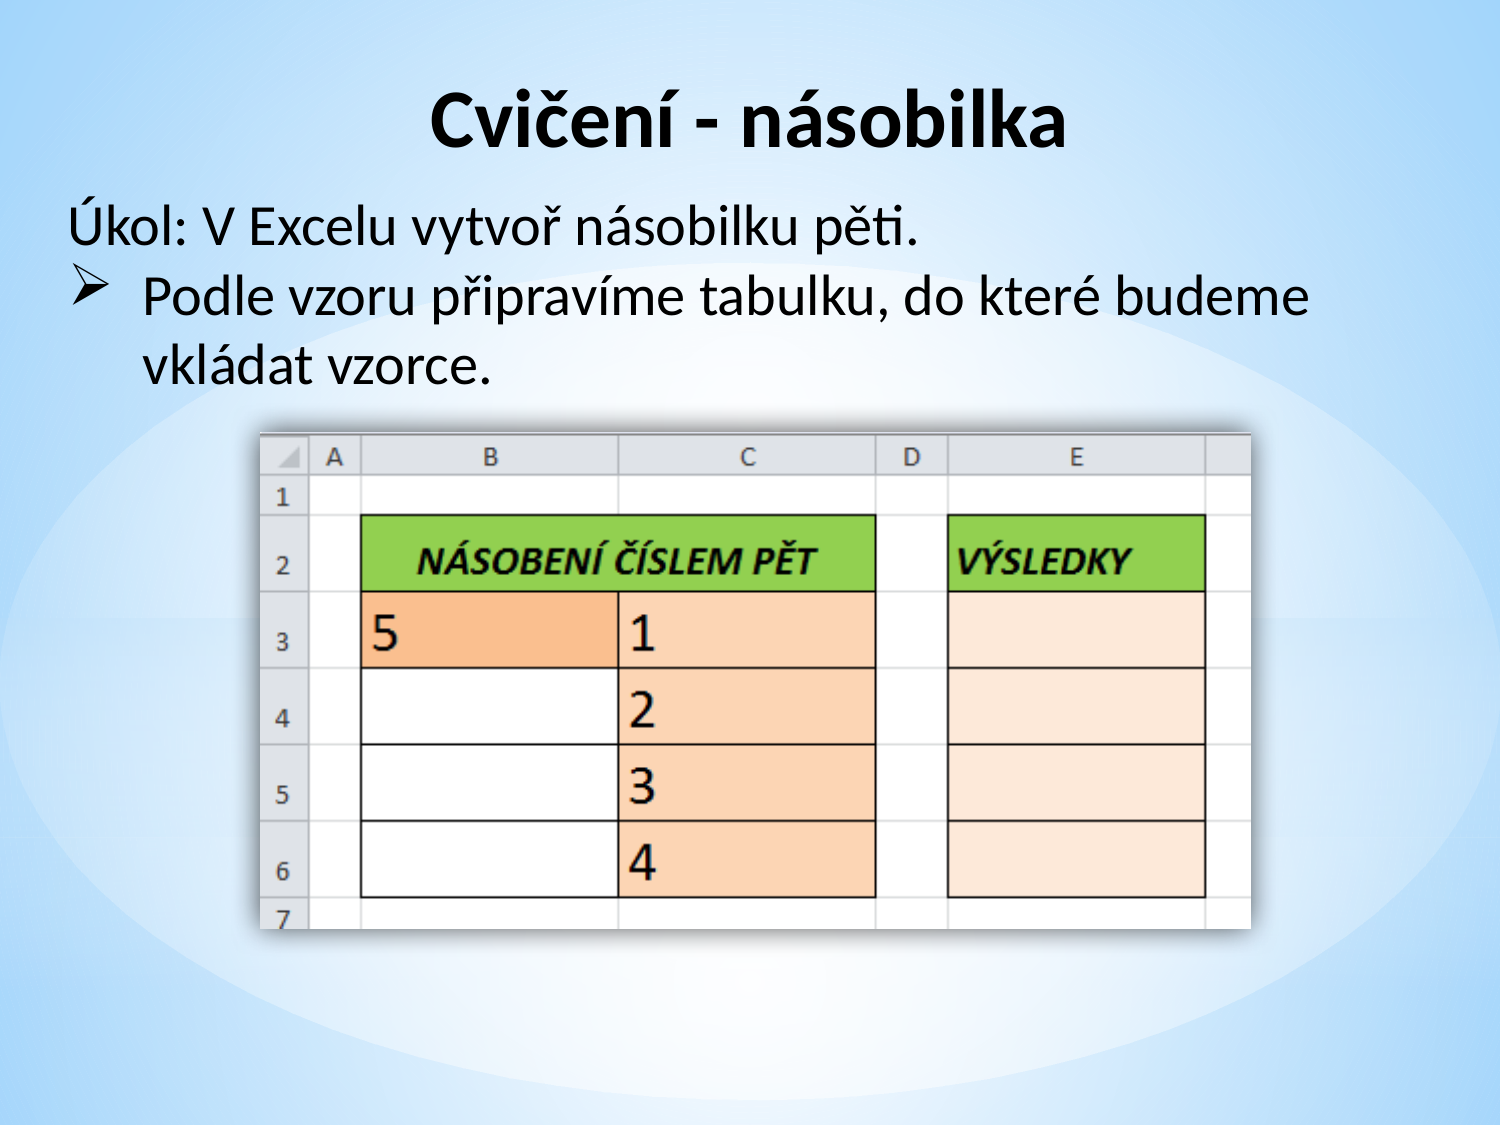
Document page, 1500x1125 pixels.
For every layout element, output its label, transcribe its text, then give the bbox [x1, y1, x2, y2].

text_box Úkol: V Excelu vytvoř násobilku pěti. Podle vzoru připravíme tabulku, do které budeme vkládat vzorce. [53, 179, 1412, 405]
text_box Cvičení - násobilka [0, 56, 1500, 172]
picture [260, 432, 1252, 929]
